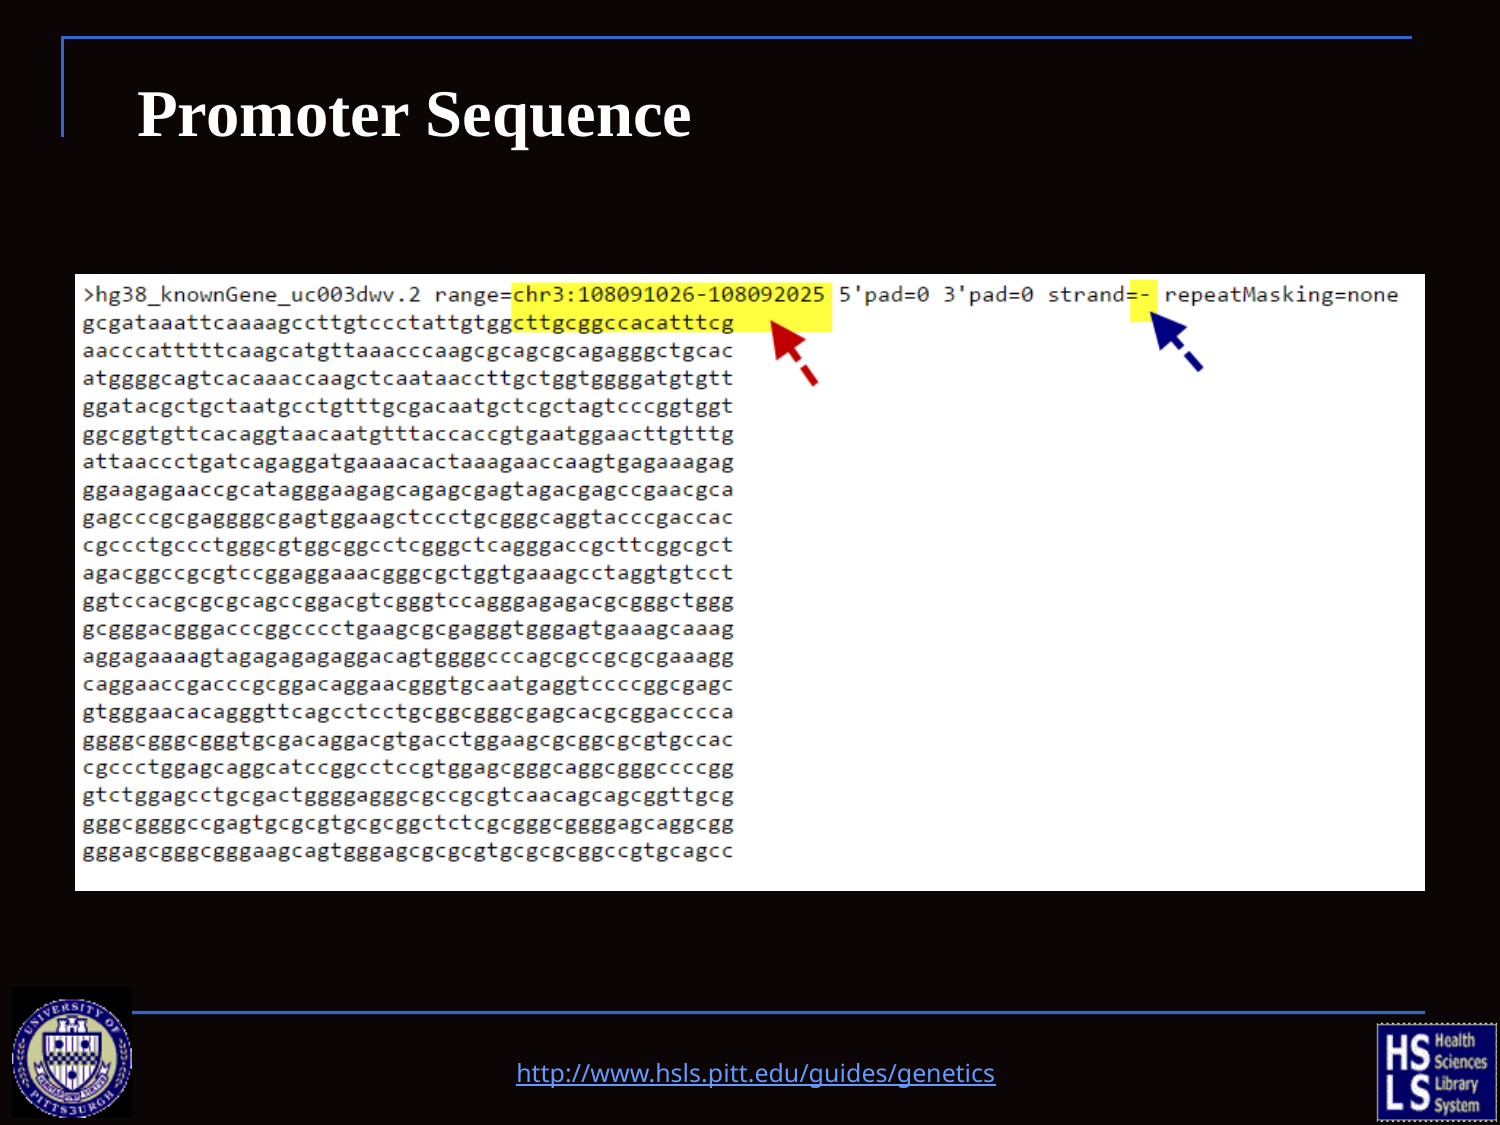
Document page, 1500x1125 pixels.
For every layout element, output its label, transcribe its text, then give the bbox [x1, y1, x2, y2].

picture [12, 987, 132, 1118]
picture [1374, 1020, 1500, 1125]
text_box http://www.hsls.pitt.edu/guides/genetics [162, 1049, 1350, 1099]
text_box Promoter Sequence [122, 62, 709, 158]
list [74, 274, 1426, 892]
